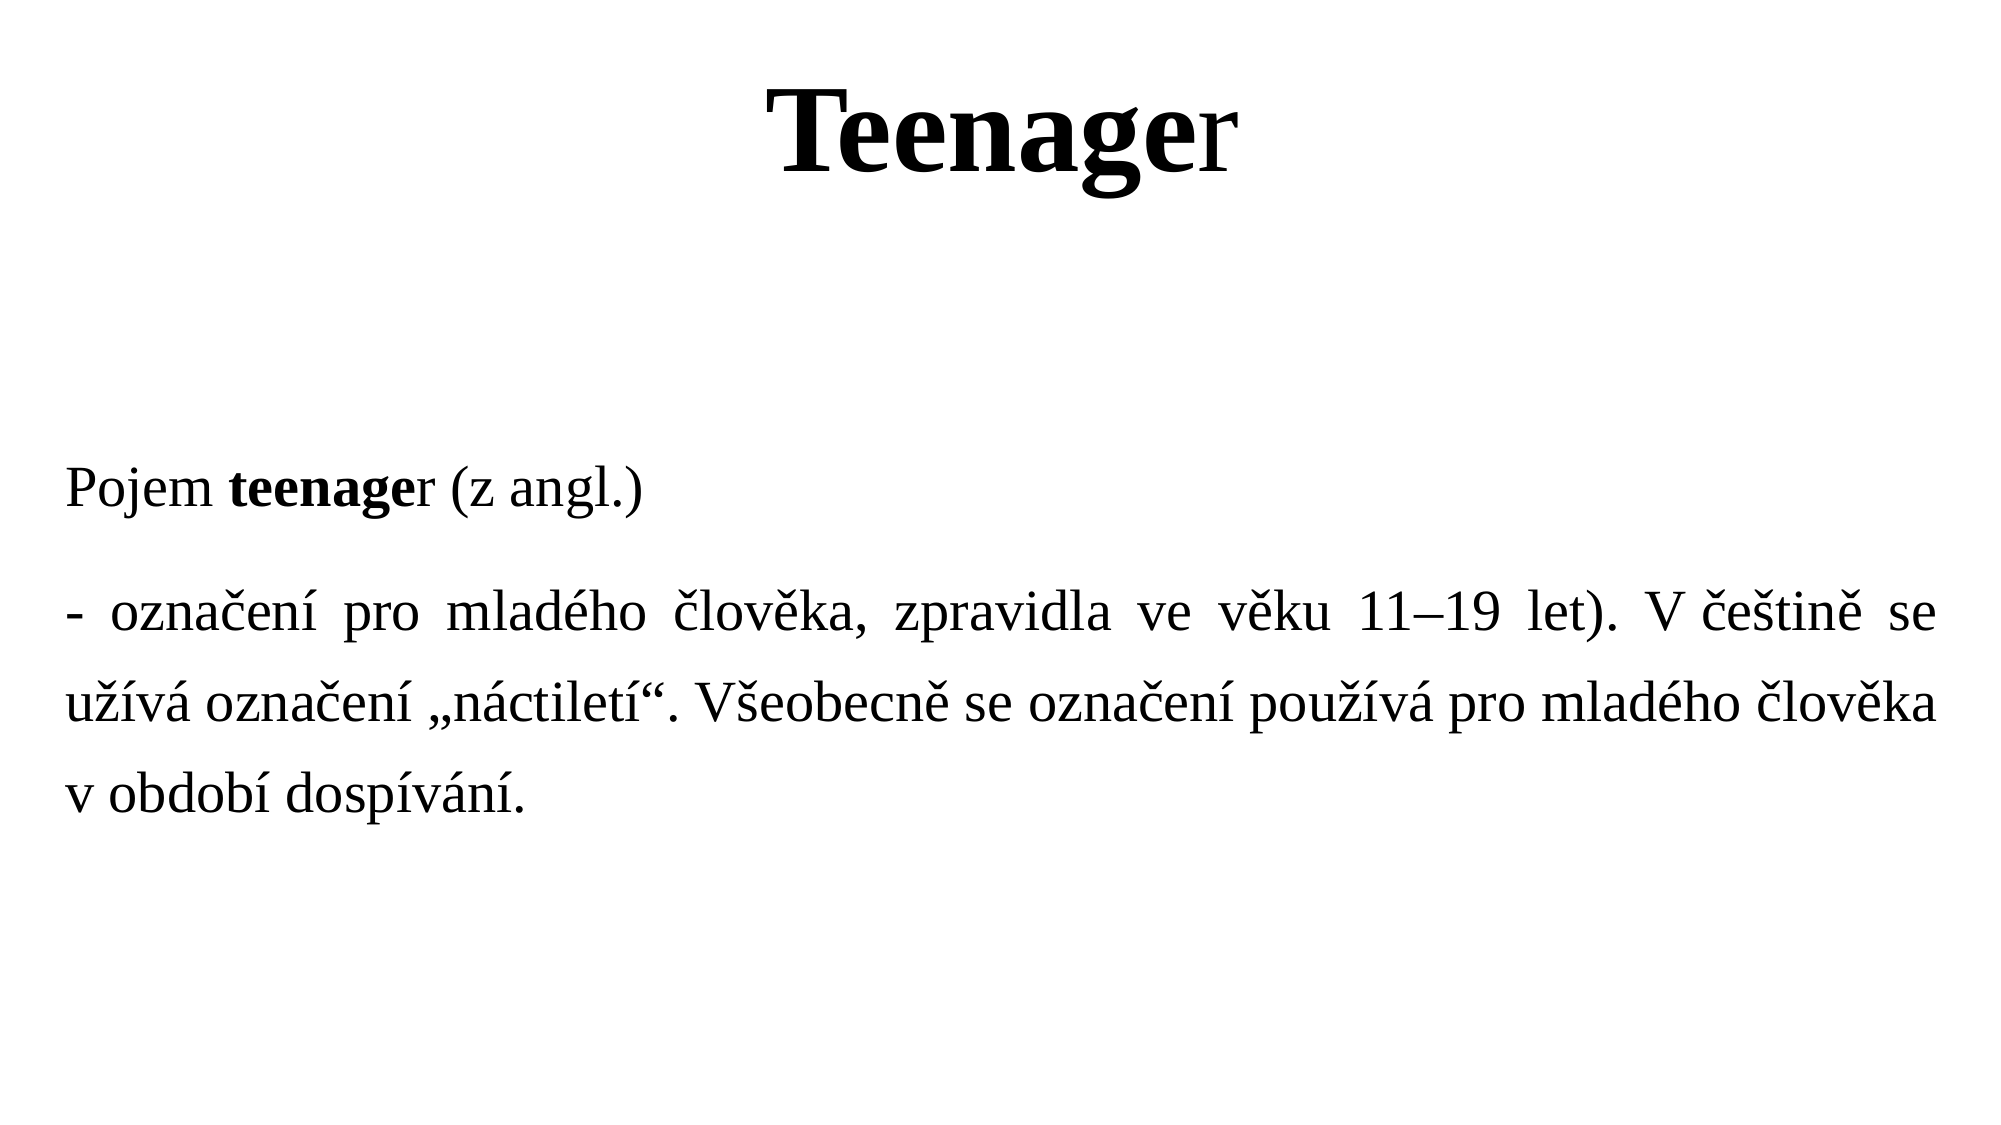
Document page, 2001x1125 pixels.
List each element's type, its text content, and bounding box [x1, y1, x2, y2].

title Teenager [32, 50, 1972, 207]
subtitle Pojem teenager (z angl.) - označení pro mladého člověka, zpravidla ve věku 11–19 let). V češtině se užívá označení „náctiletí“. Všeobecně se označení používá pro mladého člověka v období dospívání. [50, 326, 1954, 1075]
